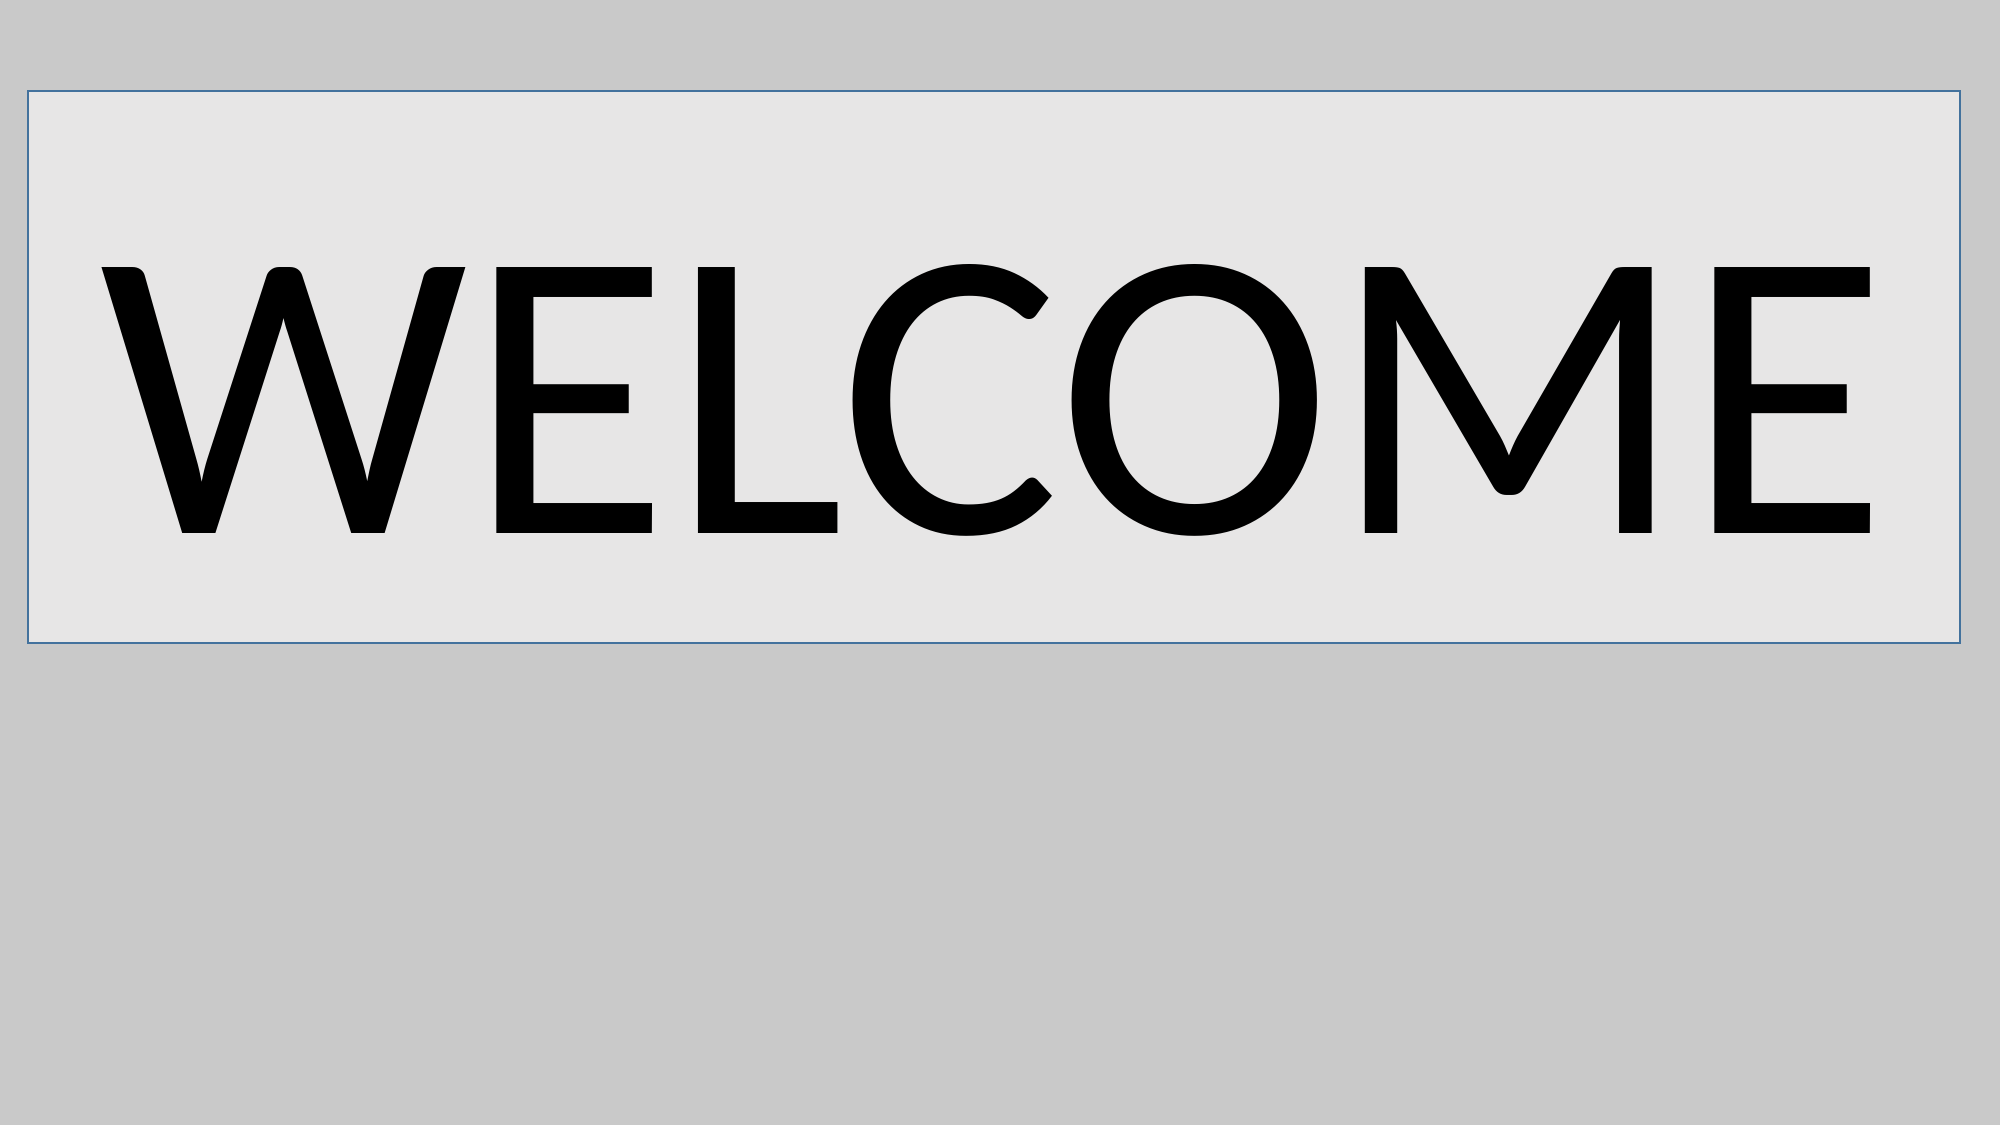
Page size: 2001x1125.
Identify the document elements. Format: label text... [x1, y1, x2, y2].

text_box WELCOME [27, 90, 1961, 644]
